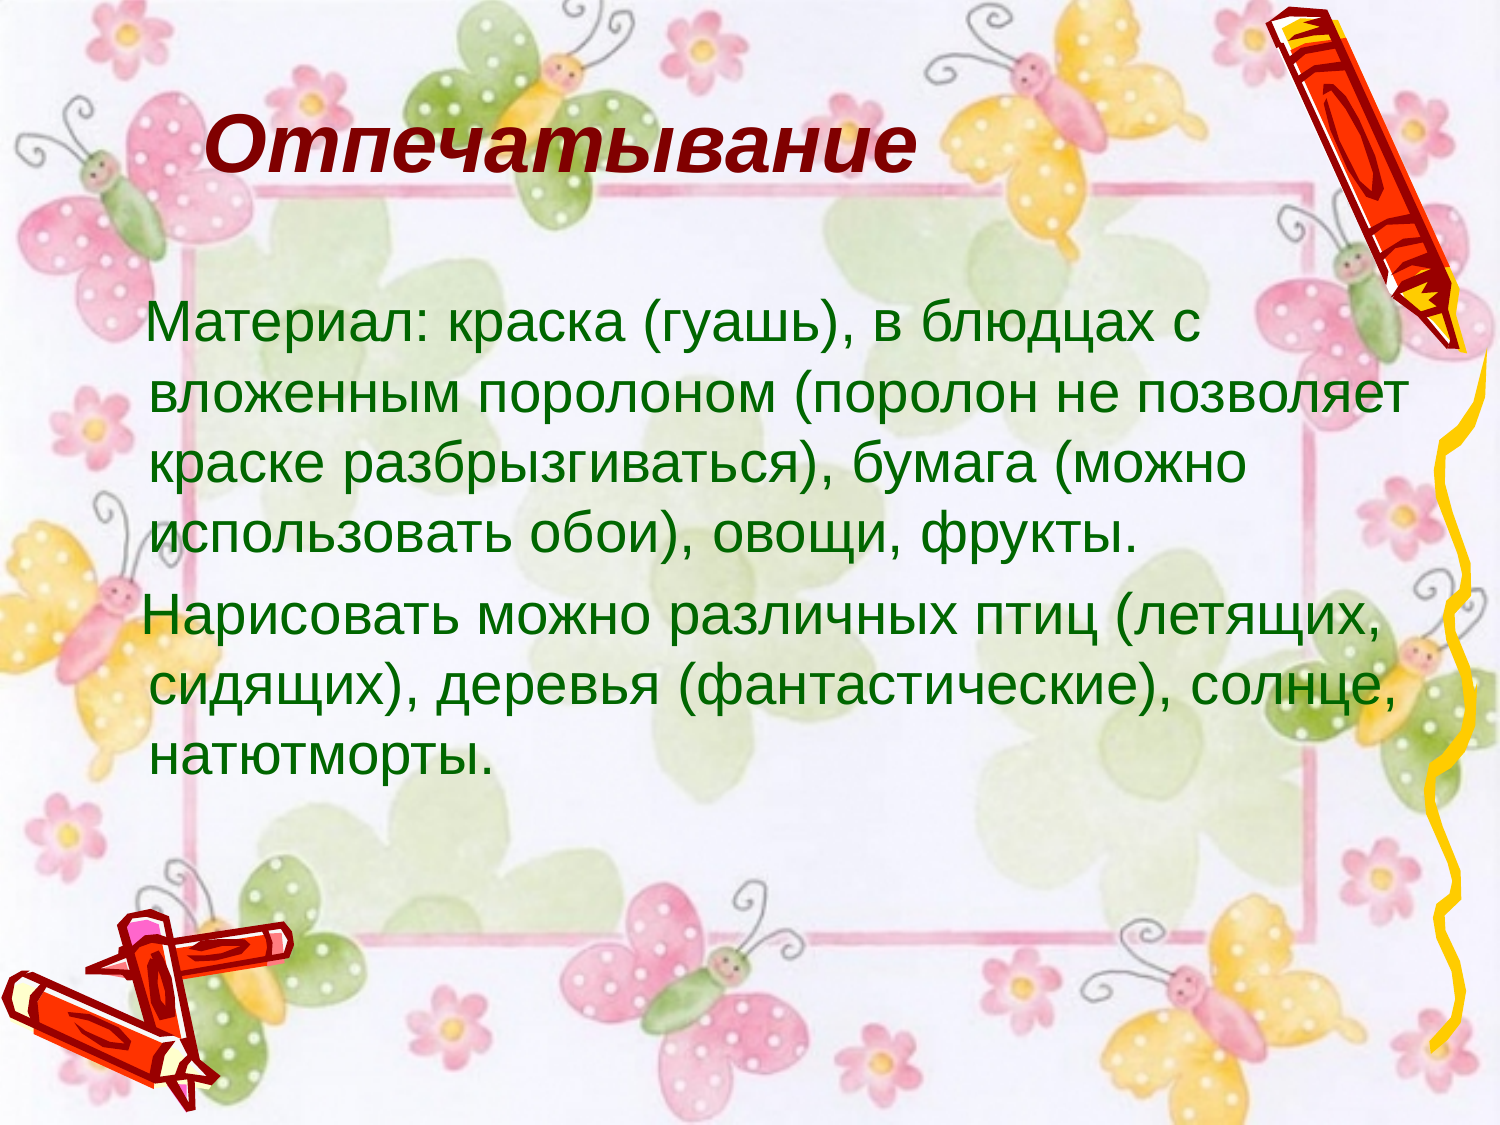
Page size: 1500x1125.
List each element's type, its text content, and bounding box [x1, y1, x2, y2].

picture [0, 0, 1500, 1125]
list Материал: краска (гуашь), в блюдцах с вложенным поролоном (поролон не позволяет краске разбрызгиваться), бумага (можно использовать обои), овощи, фрукты. Нарисовать можно различных птиц (летящих, сидящих), деревья (фантастические), солнце, натютморты. [76, 267, 1436, 894]
title Отпечатывание [123, 54, 998, 197]
